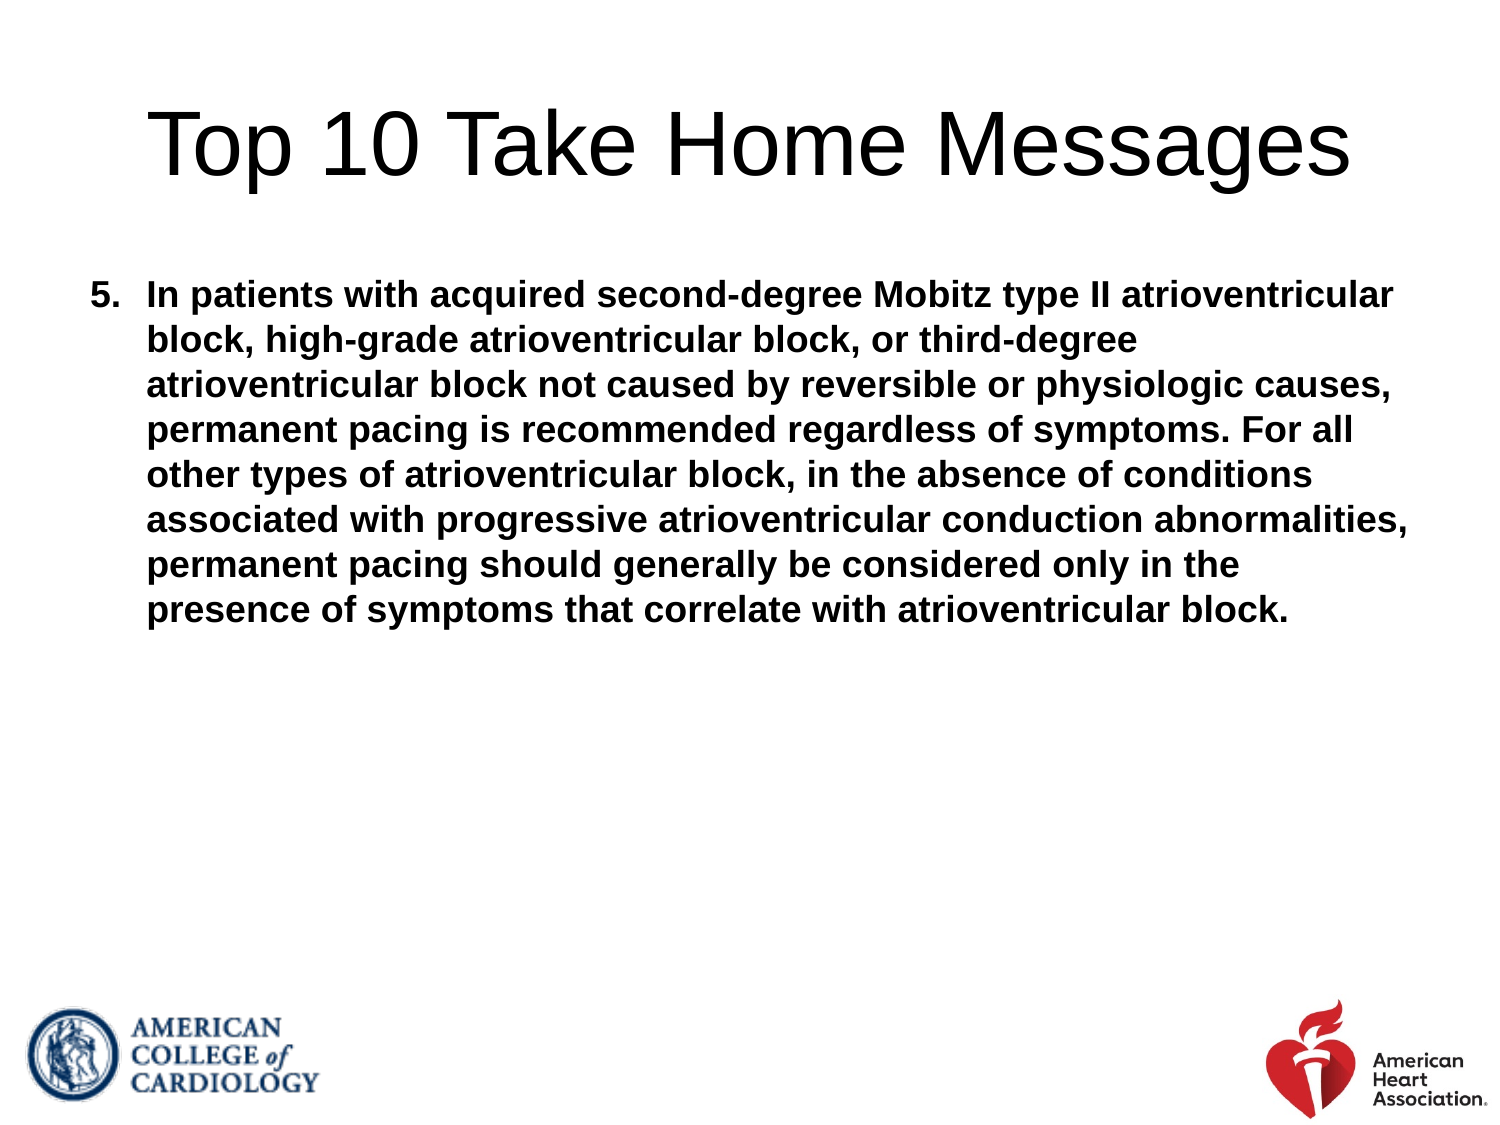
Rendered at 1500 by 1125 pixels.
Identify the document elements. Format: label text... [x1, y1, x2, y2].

picture [1262, 994, 1494, 1125]
title Top 10 Take Home Messages [75, 45, 1425, 233]
picture [24, 1005, 323, 1104]
list In patients with acquired second-degree Mobitz type II atrioventricular block, high-grade atrioventricular block, or third-degree atrioventricular block not caused by reversible or physiologic causes, permanent pacing is recommended regardless of symptoms. For all other types of atrioventricular block, in the absence of conditions associated with progressive atrioventricular conduction abnormalities, permanent pacing should generally be considered only in the presence of symptoms that correlate with atrioventricular block. [75, 262, 1425, 1005]
